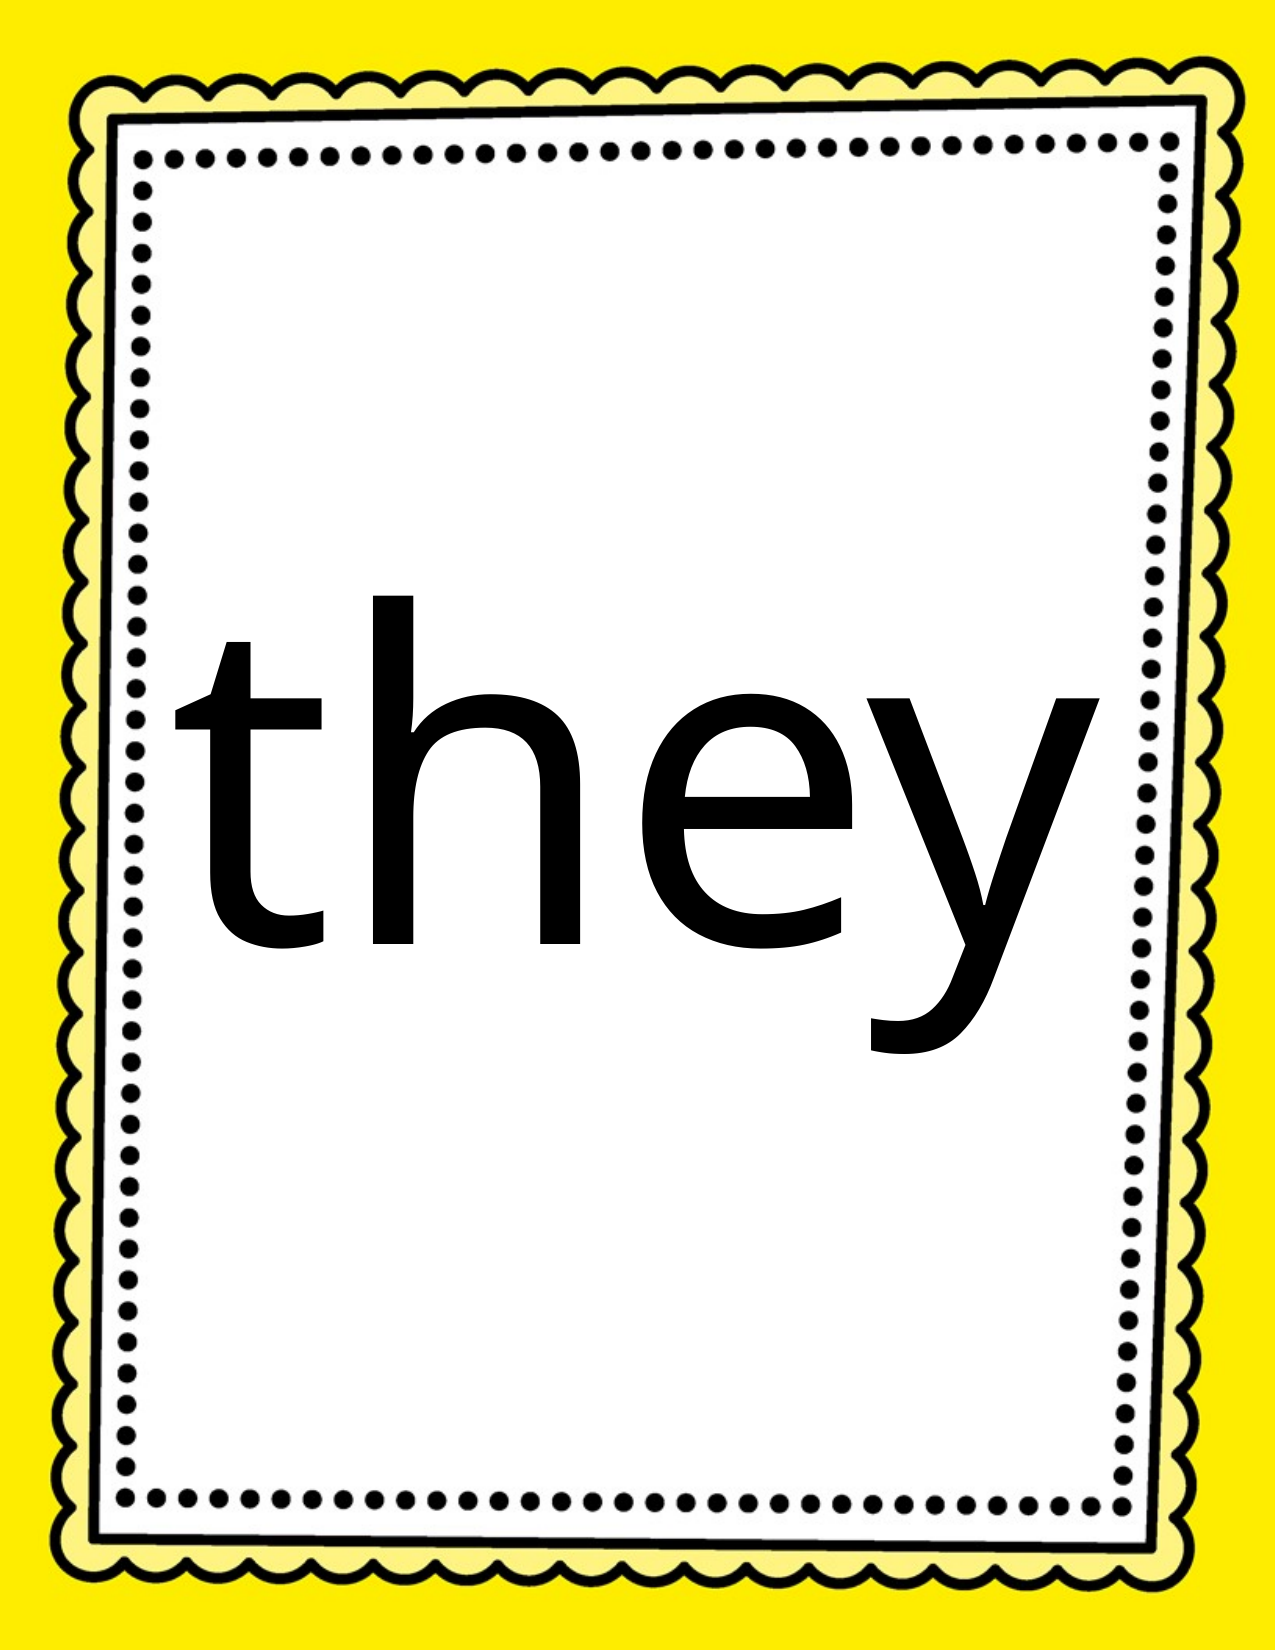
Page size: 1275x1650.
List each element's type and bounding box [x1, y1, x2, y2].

list [0, 0, 1275, 1650]
